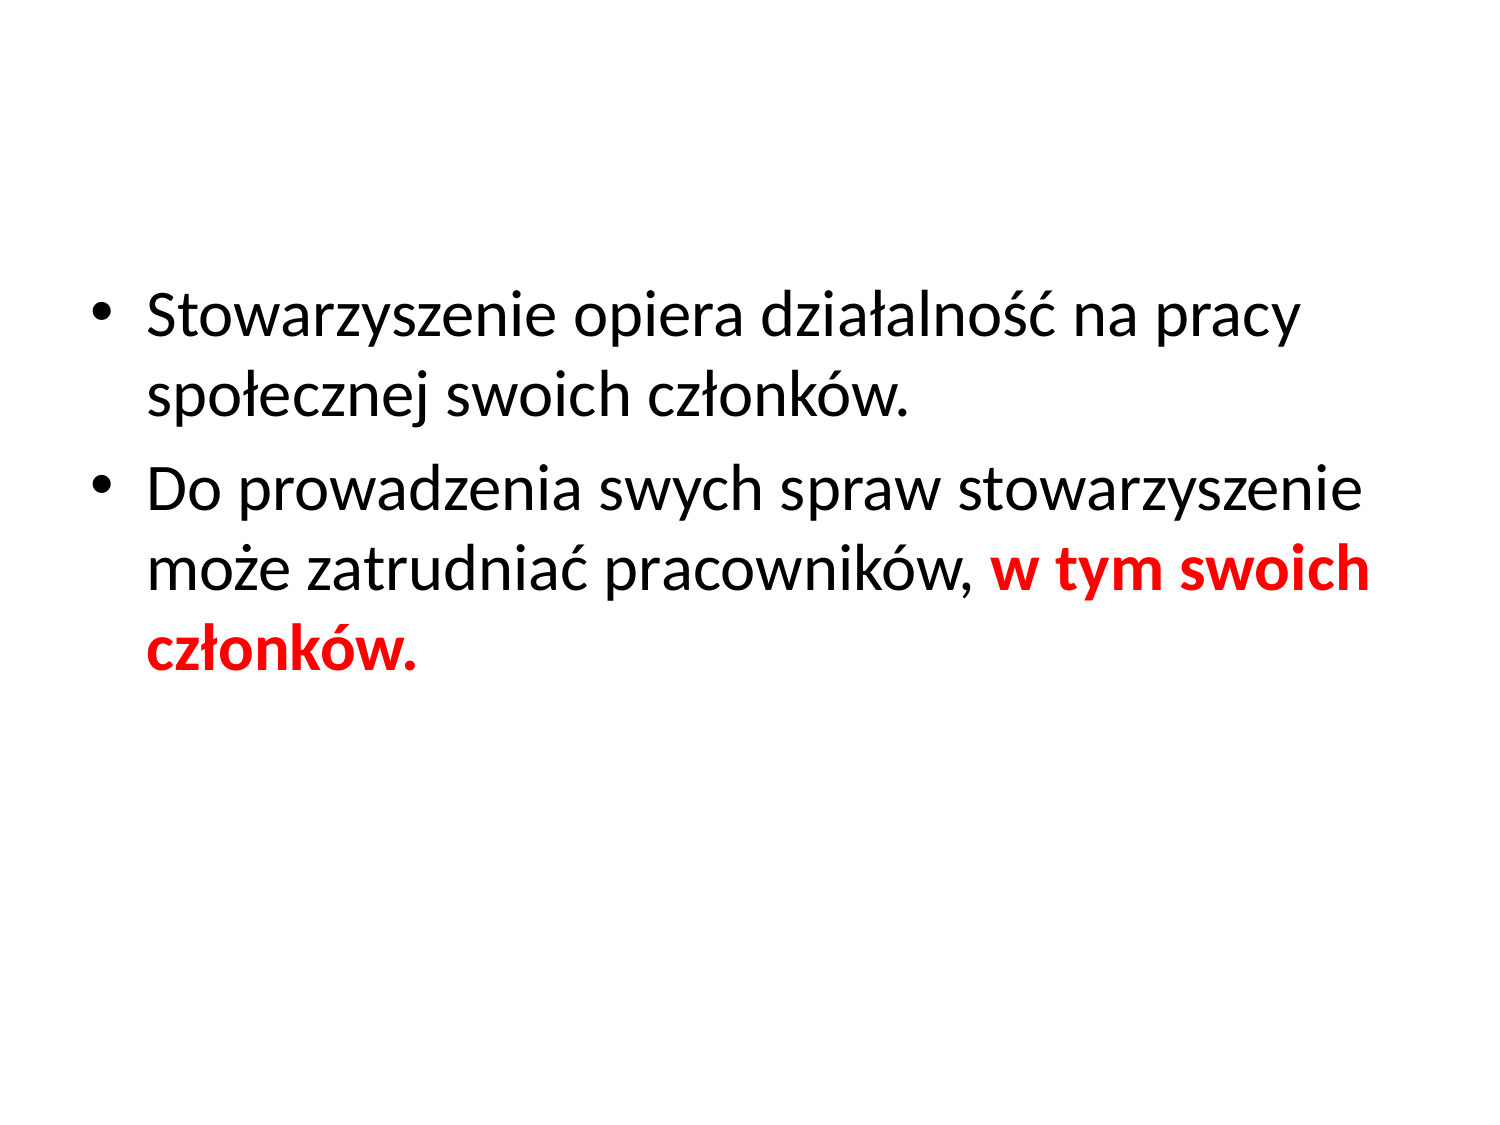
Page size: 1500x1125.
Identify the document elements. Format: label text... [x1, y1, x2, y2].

list Stowarzyszenie opiera działalność na pracy społecznej swoich członków. Do prowadzenia swych spraw stowarzyszenie może zatrudniać pracowników, w tym swoich członków. [75, 262, 1425, 1005]
